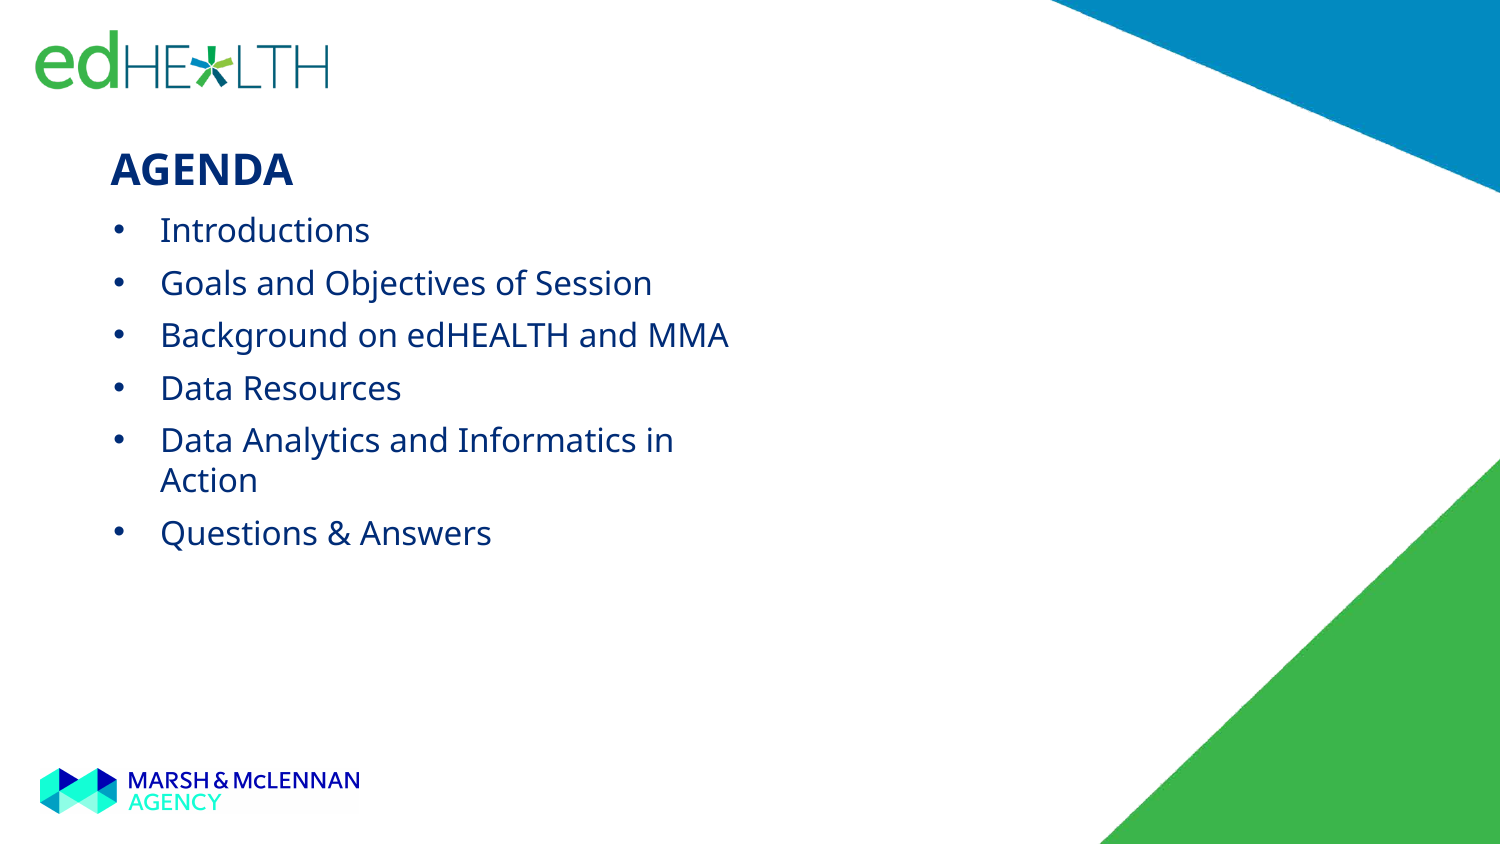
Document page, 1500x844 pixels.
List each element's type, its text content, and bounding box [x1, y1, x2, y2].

picture [40, 768, 359, 814]
text_box Introductions Goals and Objectives of Session Background on edHEALTH and MMA Data Resources Data Analytics and Informatics in Action Questions & Answers [98, 202, 788, 559]
picture [24, 25, 337, 97]
text_box AGENDA [95, 134, 1081, 202]
picture [977, 0, 1500, 844]
